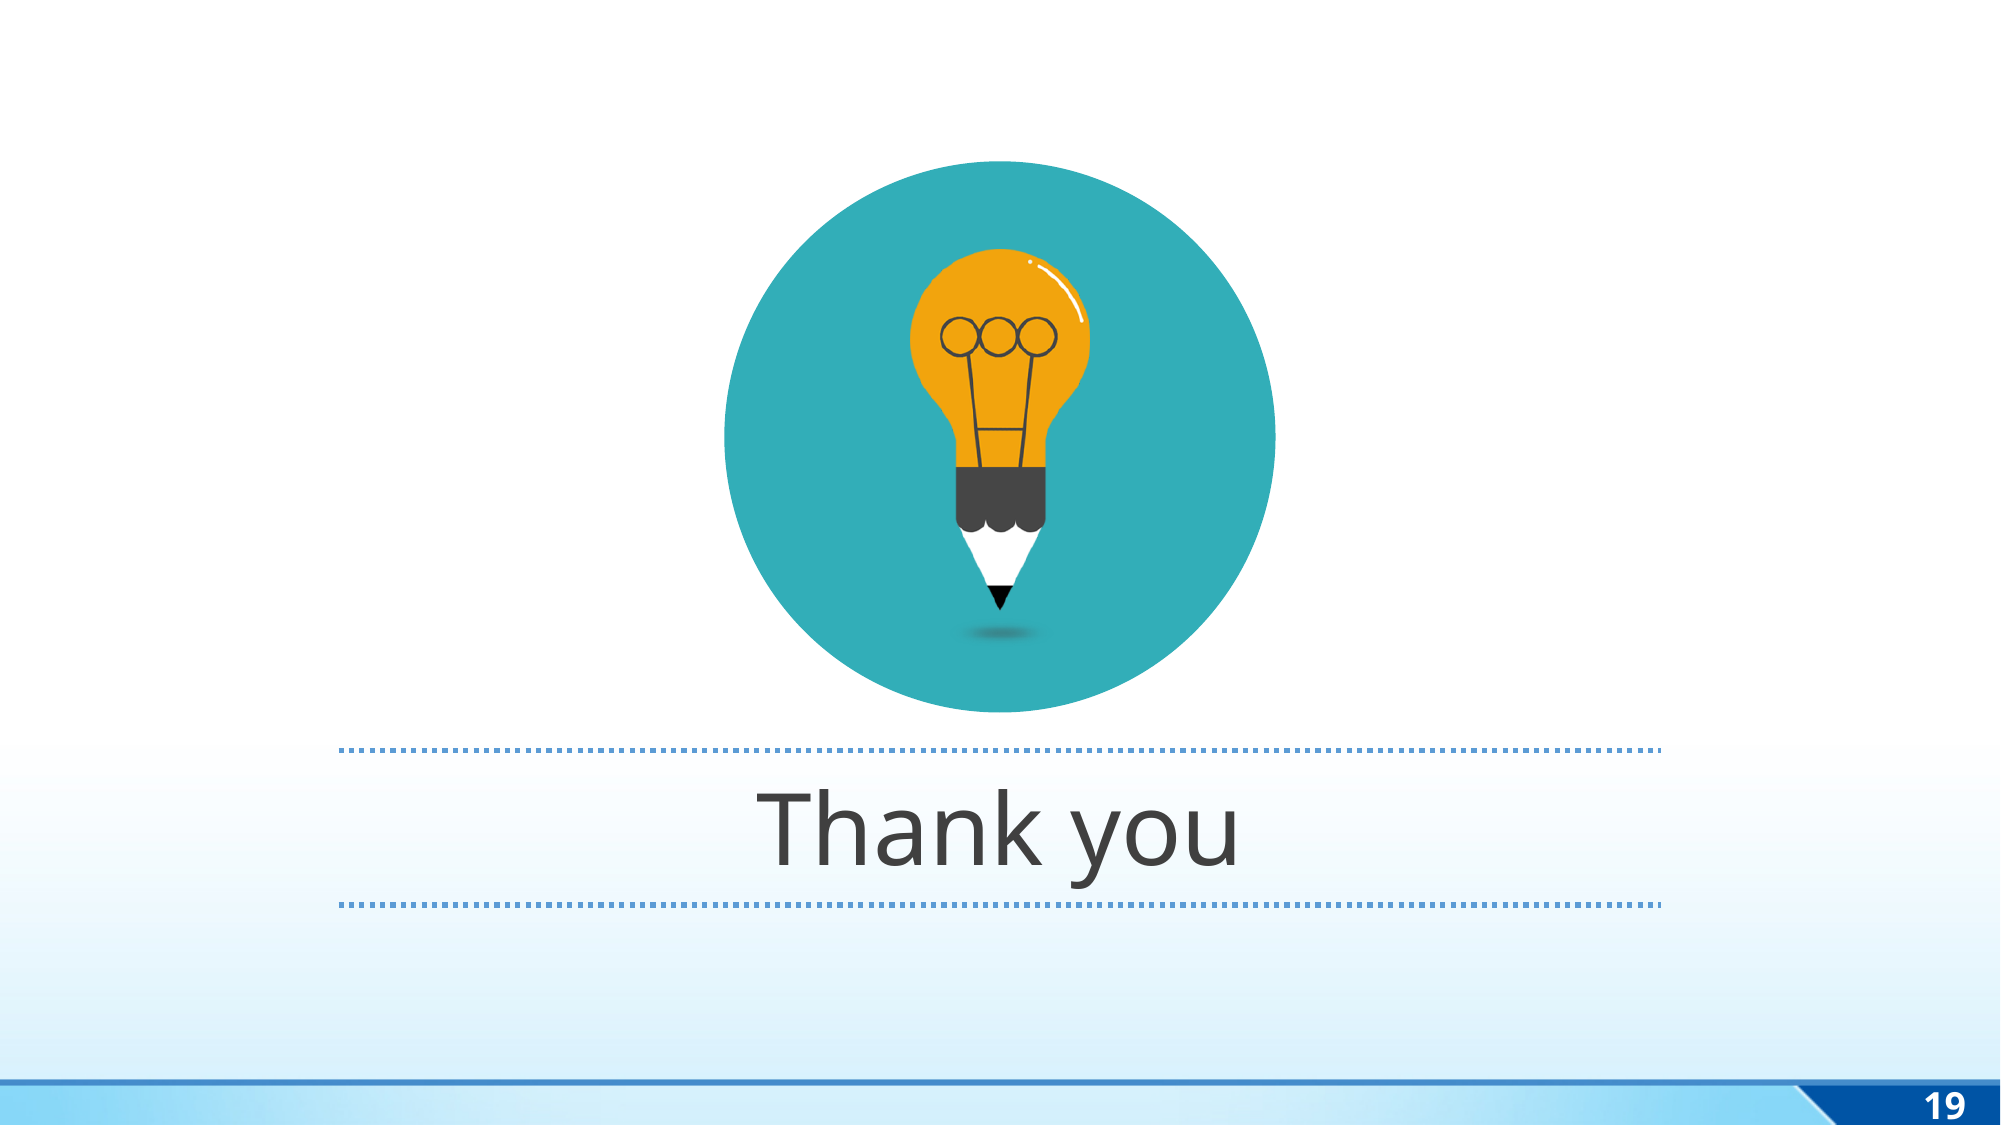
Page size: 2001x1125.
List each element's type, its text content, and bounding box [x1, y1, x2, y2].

slide_number 19 [1838, 1077, 1982, 1125]
text_box Thank you [0, 762, 2000, 889]
picture [0, 0, 2001, 1125]
text_box [723, 160, 1277, 714]
